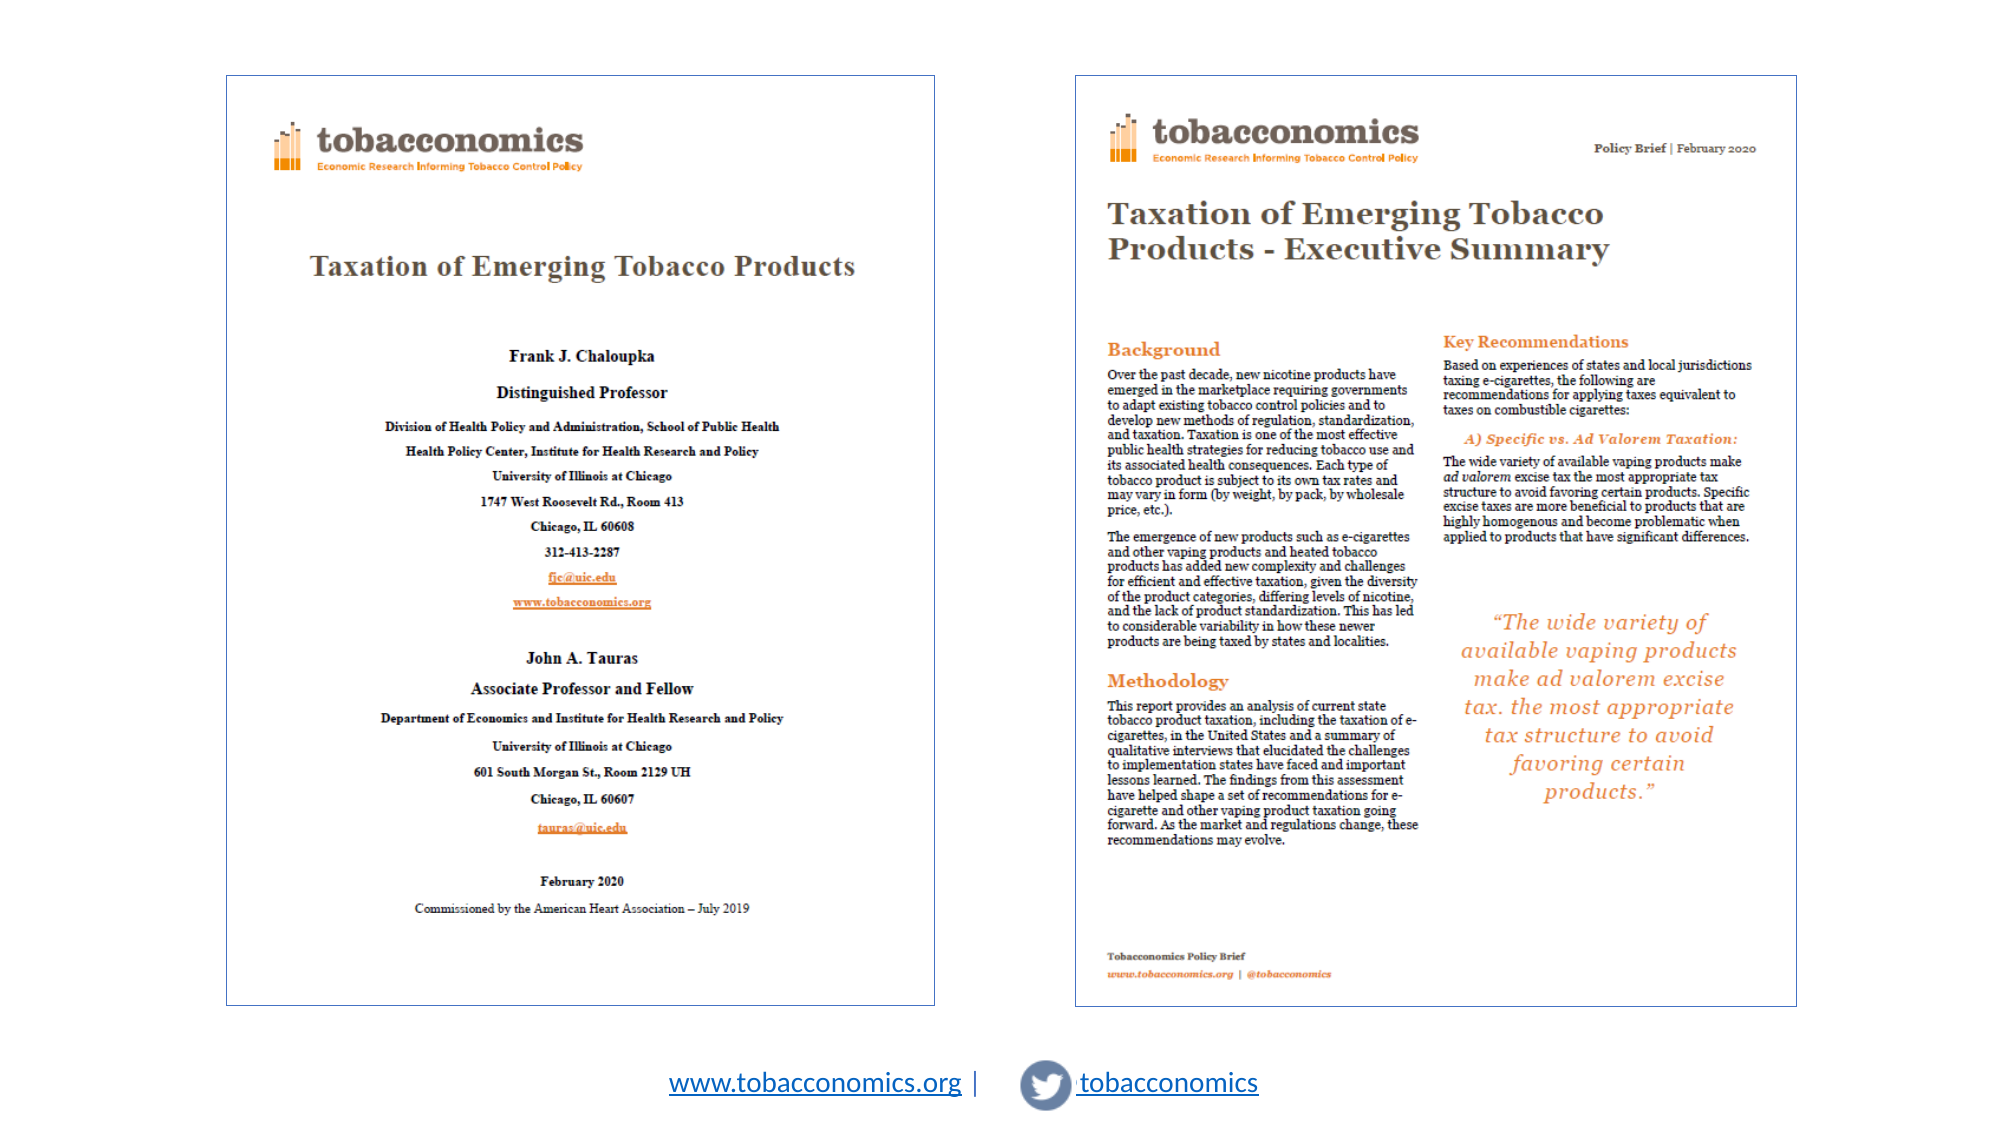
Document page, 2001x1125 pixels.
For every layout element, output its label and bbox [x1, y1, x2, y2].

picture [226, 75, 935, 1006]
picture [1075, 75, 1797, 1007]
text_box [654, 1055, 1405, 1115]
